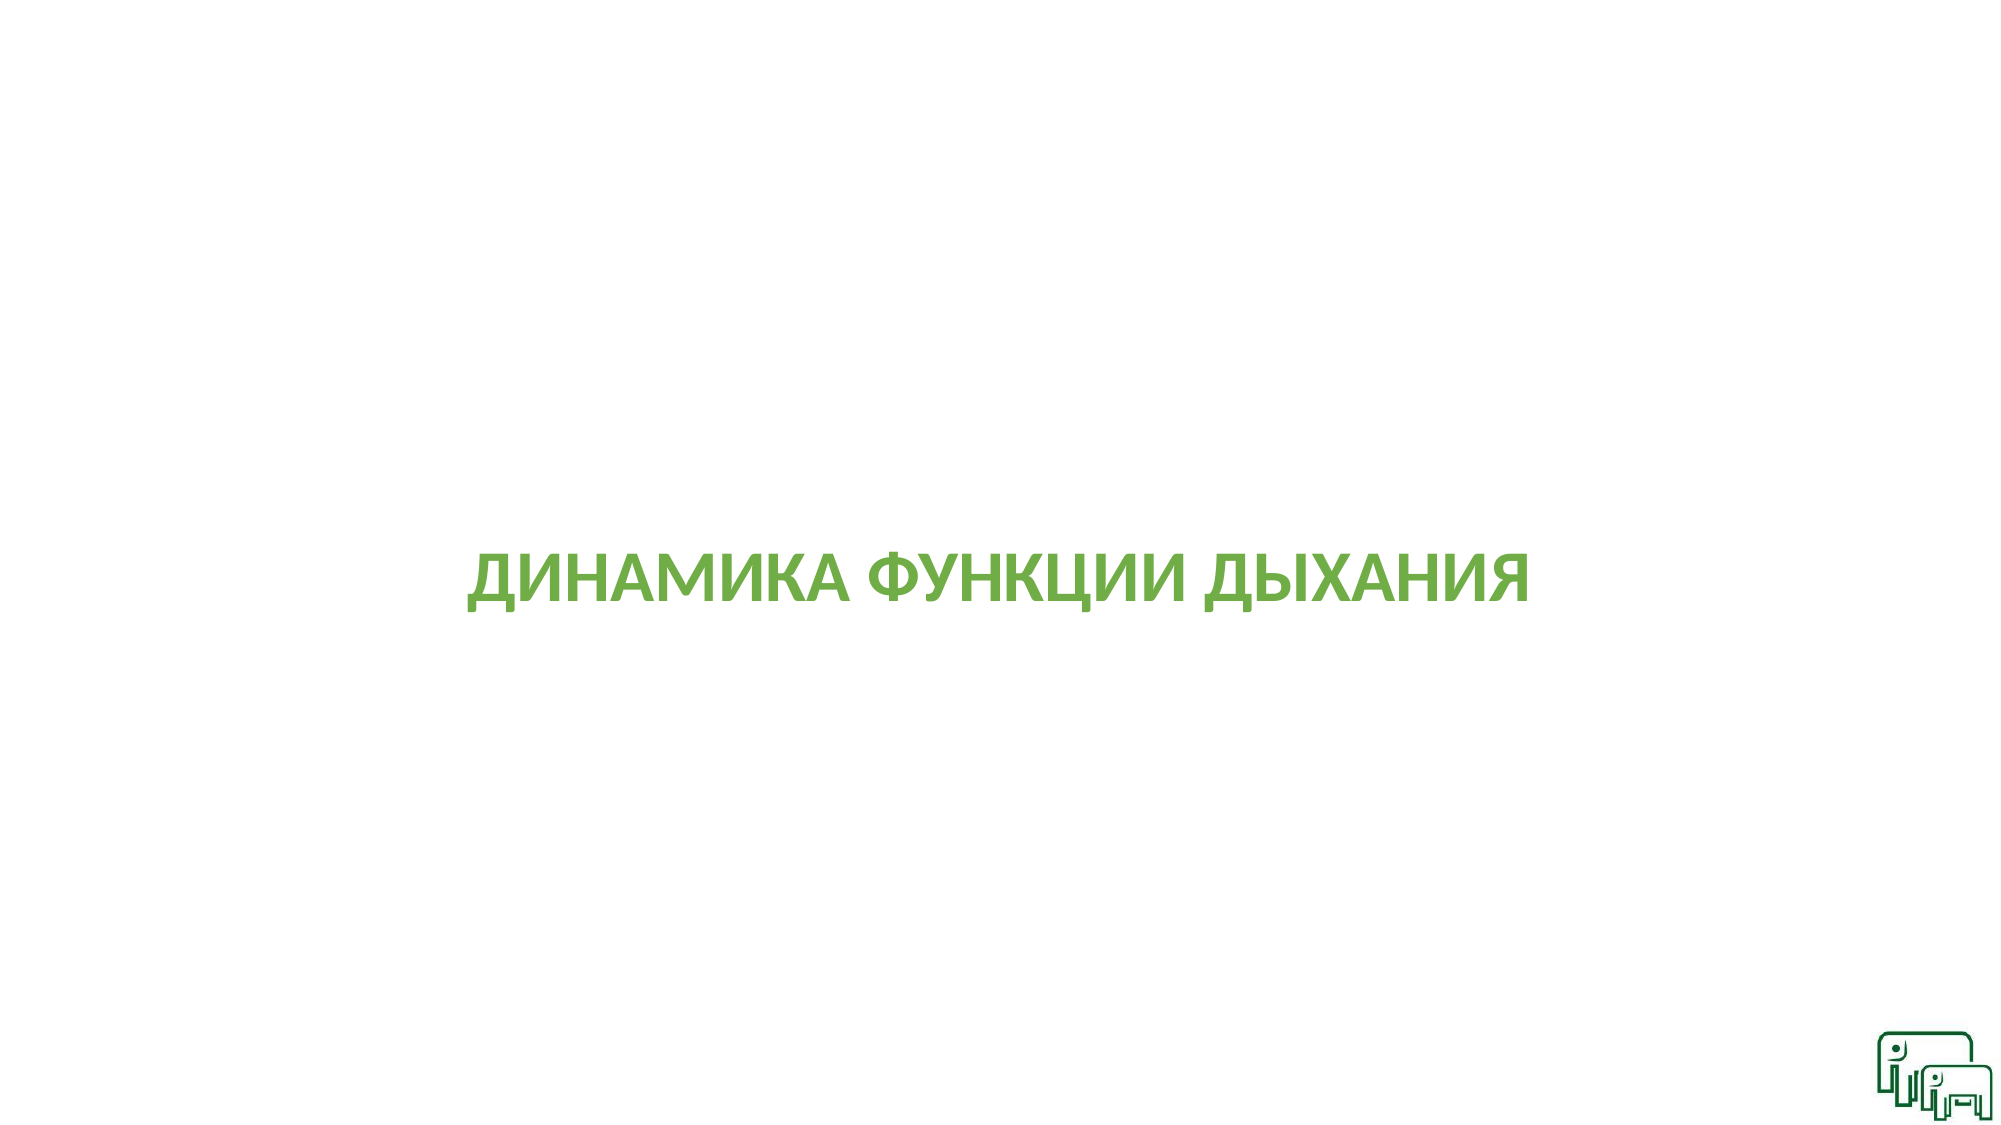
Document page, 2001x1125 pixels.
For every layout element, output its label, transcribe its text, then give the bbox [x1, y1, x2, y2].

list ДИНАМИКА ФУНКЦИИ ДЫХАНИЯ [137, 299, 1863, 1014]
picture [1871, 1019, 2000, 1125]
